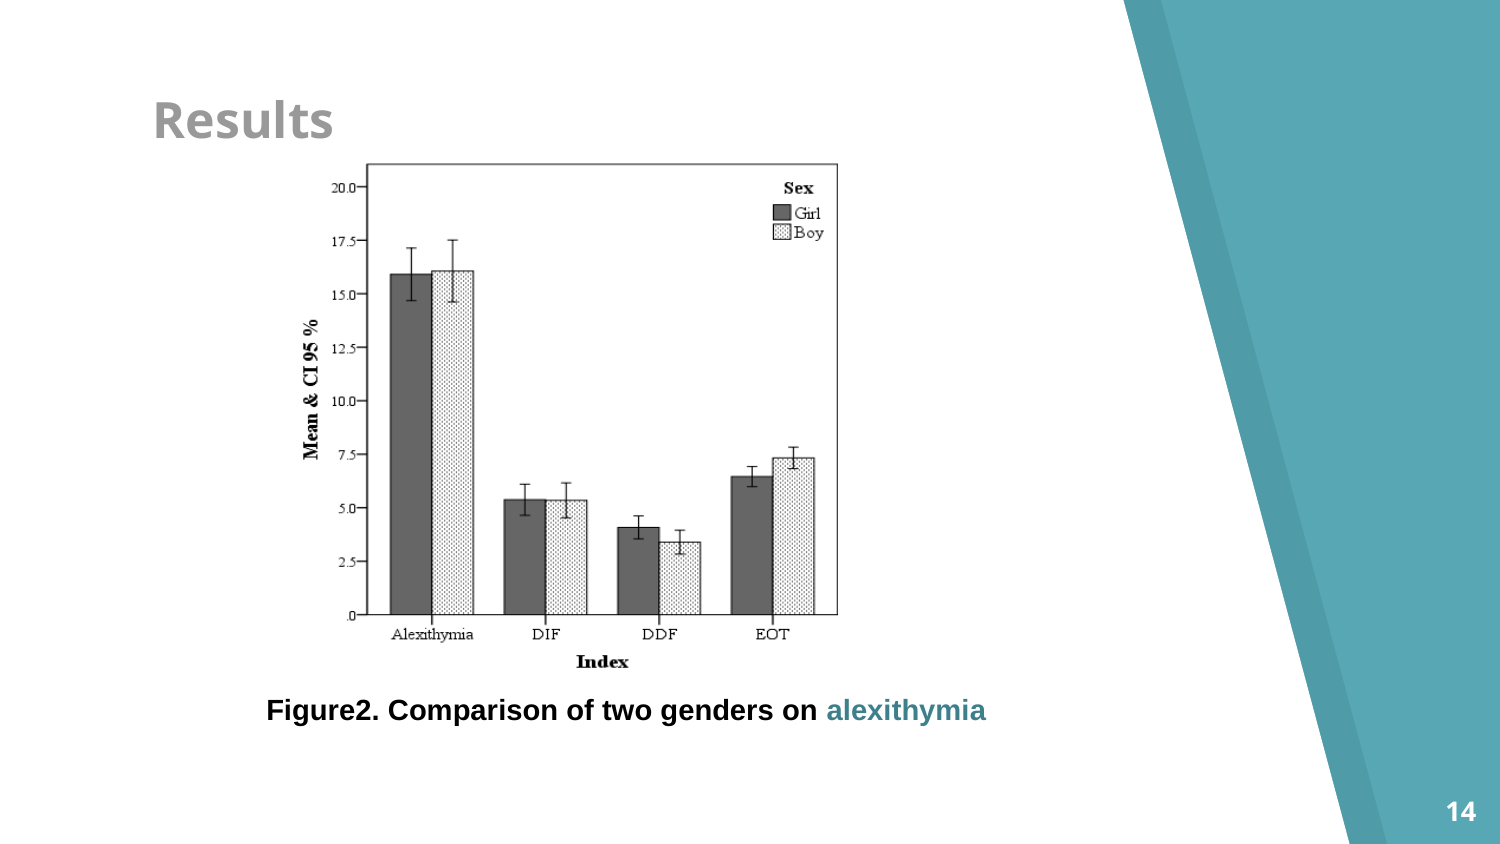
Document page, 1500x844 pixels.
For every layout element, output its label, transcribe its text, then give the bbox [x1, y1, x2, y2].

text_box Figure2. Comparison of two genders on alexithymia [251, 684, 1001, 769]
slide_number 14 [1401, 779, 1492, 844]
title Results [137, 96, 926, 164]
picture [301, 159, 838, 673]
